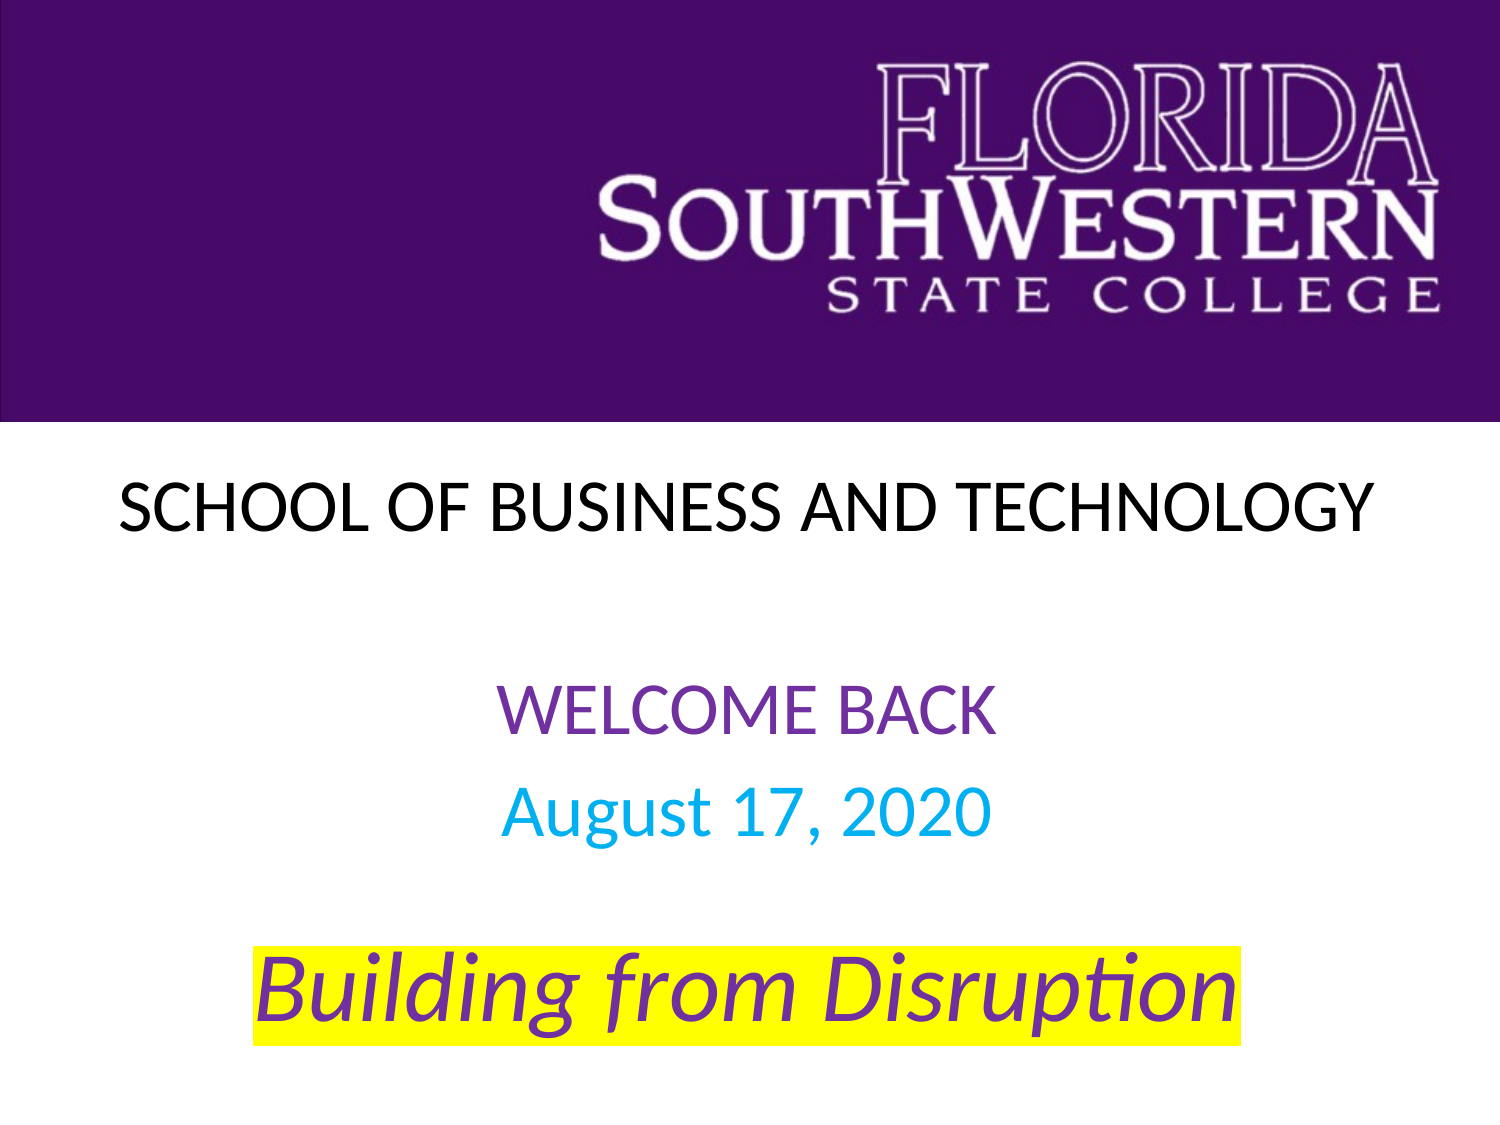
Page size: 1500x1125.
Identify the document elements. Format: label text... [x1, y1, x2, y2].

text_box Building from Disruption [234, 913, 1261, 1049]
picture [0, 0, 1500, 422]
list SCHOOL OF BUSINESS AND TECHNOLOGY WELCOME BACK August 17, 2020 [103, 458, 1392, 1085]
